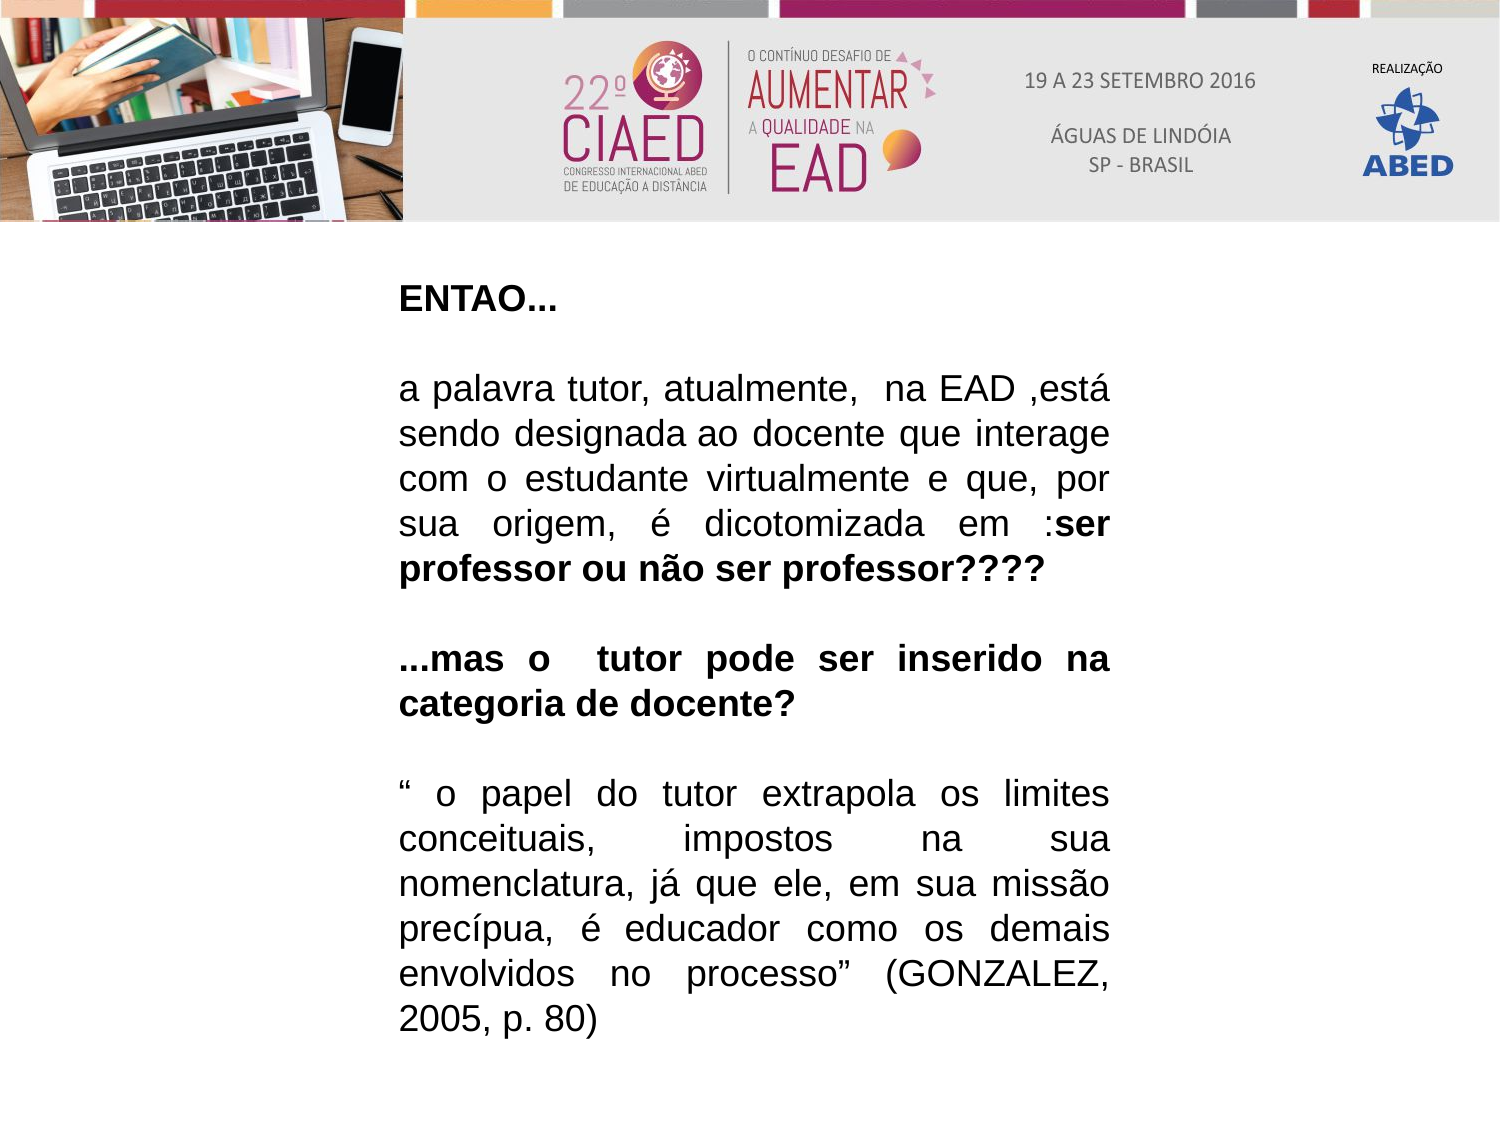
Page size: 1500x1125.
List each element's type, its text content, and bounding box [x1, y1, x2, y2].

picture [0, 0, 1500, 222]
text_box ENTAO... a palavra tutor, atualmente, na EAD ,está sendo designada ao docente que interage com o estudante virtualmente e que, por sua origem, é dicotomizada em :ser professor ou não ser professor???? ...mas o tutor pode ser inserido na categoria de docente? “ o papel do tutor extrapola os limites conceituais, impostos na sua nomenclatura, já que ele, em sua missão precípua, é educador como os demais envolvidos no processo” (GONZALEZ, 2005, p. 80) [383, 230, 1125, 1047]
